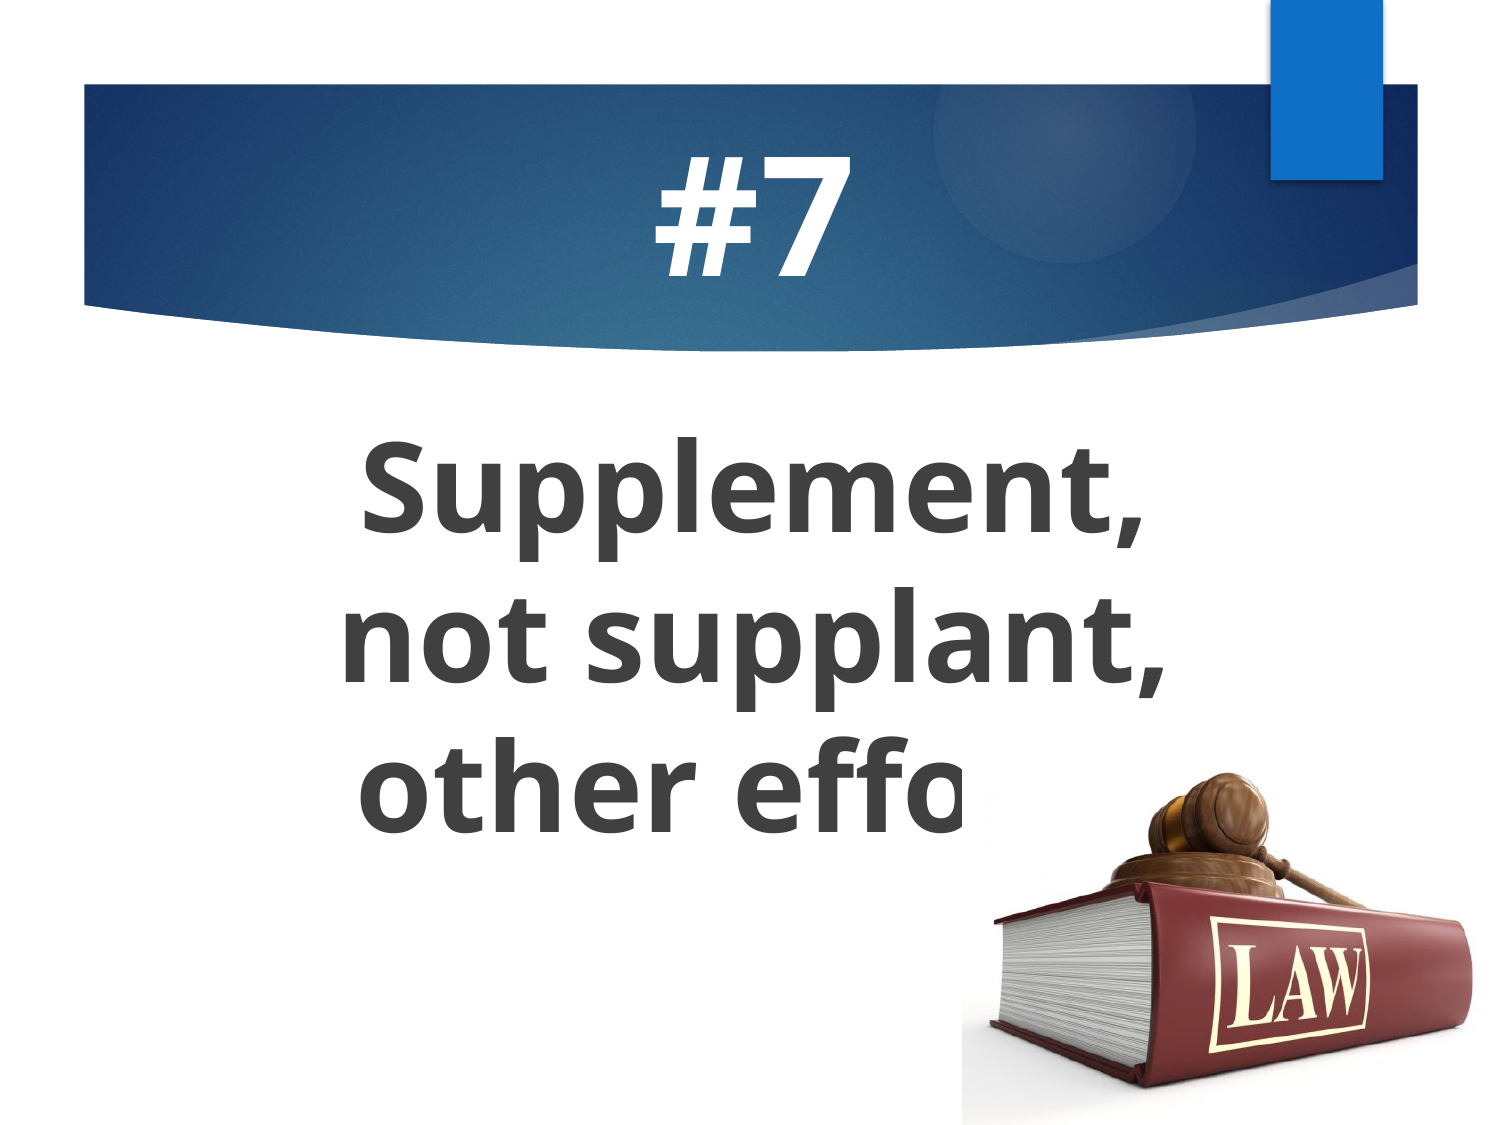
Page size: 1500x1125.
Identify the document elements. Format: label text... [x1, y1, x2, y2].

picture [962, 721, 1497, 1125]
title #7 [233, 151, 1275, 269]
list Supplement, not supplant, other efforts [234, 399, 1275, 980]
